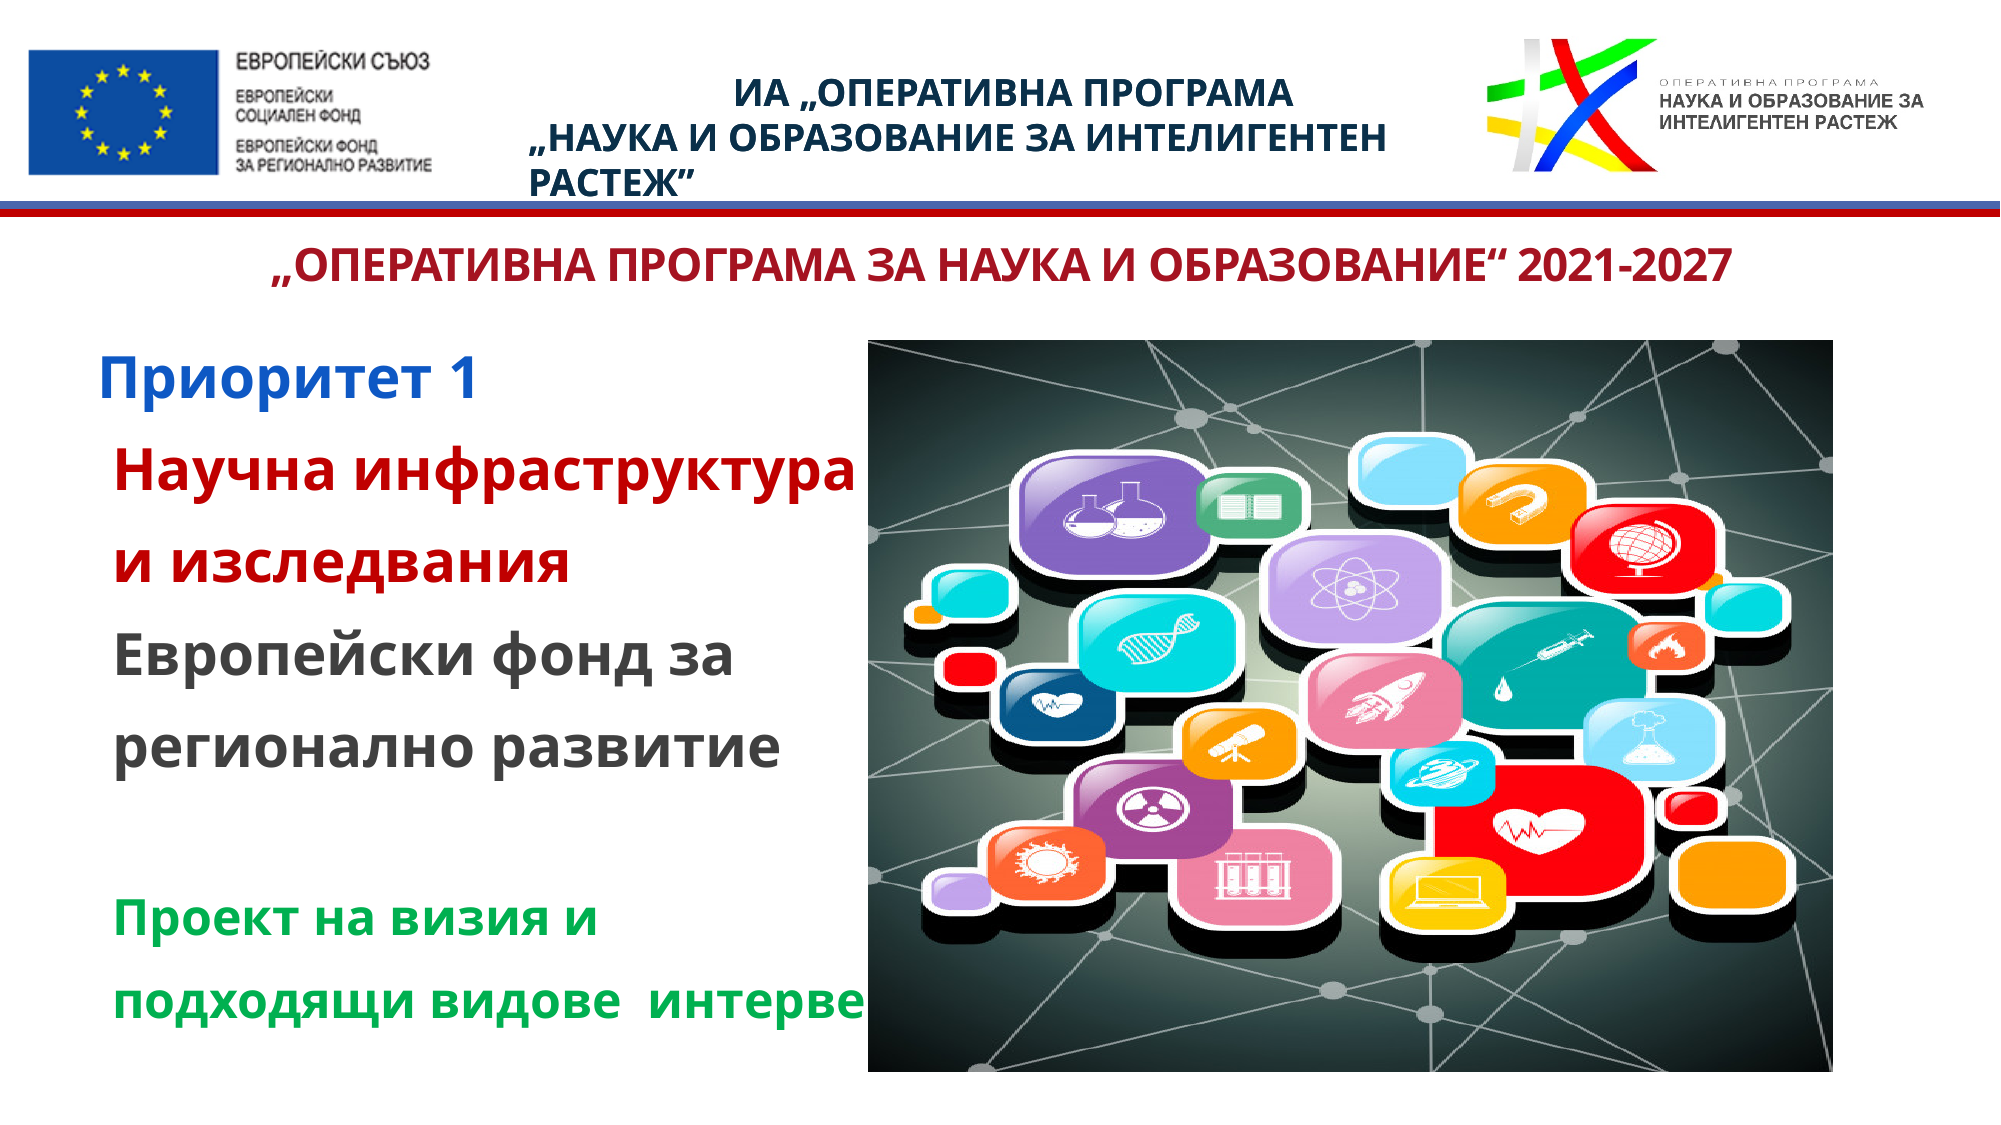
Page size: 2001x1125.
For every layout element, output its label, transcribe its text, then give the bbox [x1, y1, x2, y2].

list Приоритет 1 Научна инфраструктура и изследвания Европейски фонд за регионално развитие Проект на визия и подходящи видове интервенции [97, 340, 1833, 1125]
picture [867, 340, 1833, 1073]
picture [21, 44, 440, 180]
title „Оперативна програма за наука и образование“ 2021-2027 [182, 219, 1833, 299]
picture [1469, 14, 1948, 184]
